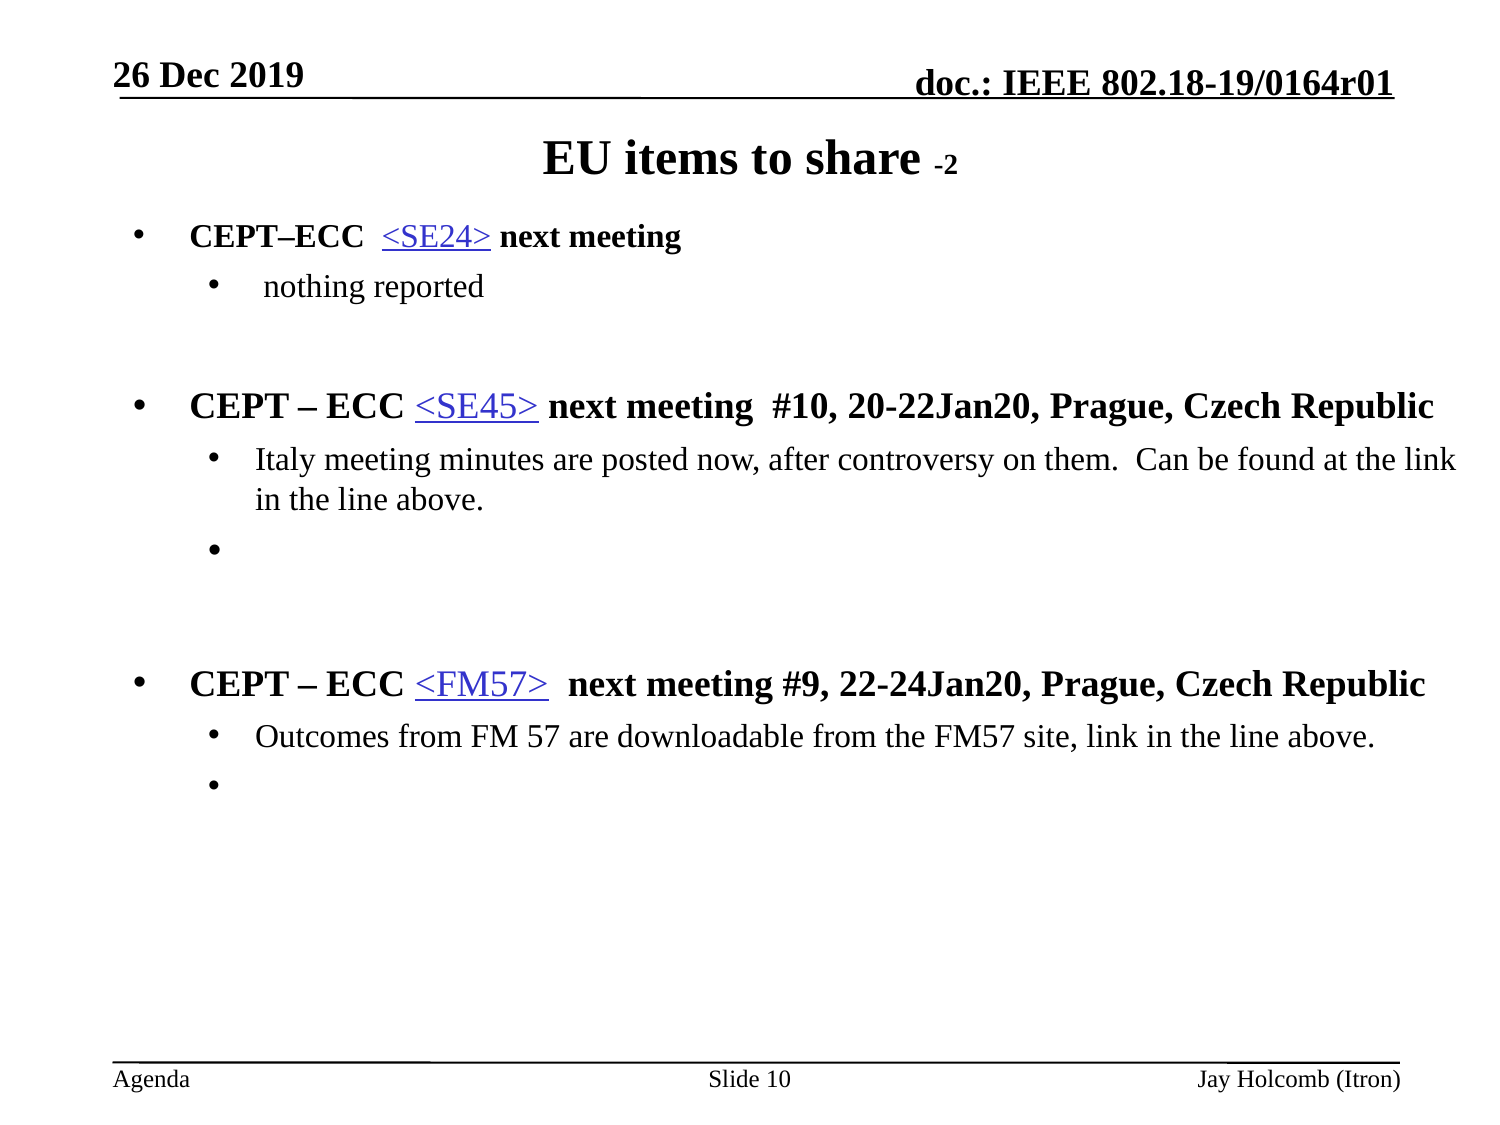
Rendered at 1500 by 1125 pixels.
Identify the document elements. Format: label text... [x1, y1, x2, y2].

footer Jay Holcomb (Itron) [878, 1061, 1402, 1093]
slide_number Slide 10 [699, 1061, 800, 1123]
title EU items to share -2 [119, 120, 1395, 153]
list CEPT–ECC <SE24> next meeting nothing reported CEPT – ECC <SE45> next meeting #10, 20-22Jan20, Prague, Czech Republic Italy meeting minutes are posted now, after controversy on them. Can be found at the link in the line above. CEPT – ECC <FM57> next meeting #9, 22-24Jan20, Prague, Czech Republic Outcomes from FM 57 are downloadable from the FM57 site, link in the line above. [117, 153, 1476, 1027]
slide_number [112, 49, 488, 95]
